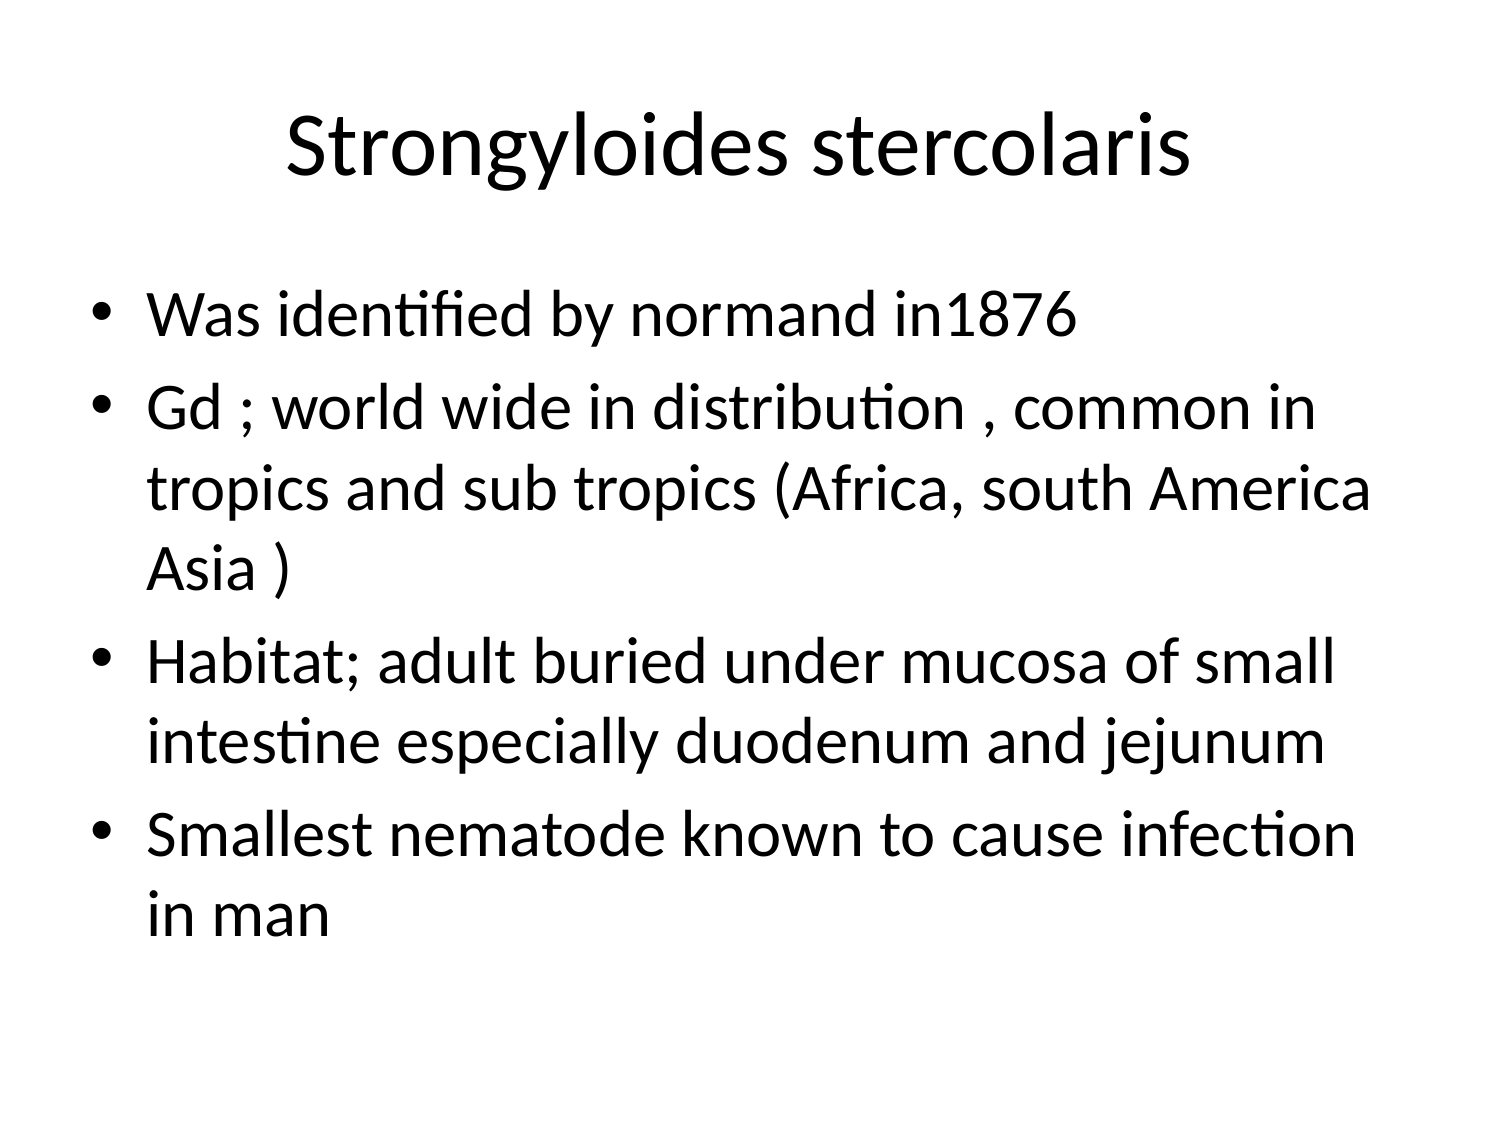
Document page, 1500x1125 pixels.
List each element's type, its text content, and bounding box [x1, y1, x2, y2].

title Strongyloides stercolaris [75, 45, 1425, 233]
list Was identified by normand in1876 Gd ; world wide in distribution , common in tropics and sub tropics (Africa, south America Asia ) Habitat; adult buried under mucosa of small intestine especially duodenum and jejunum Smallest nematode known to cause infection in man [75, 262, 1425, 1005]
